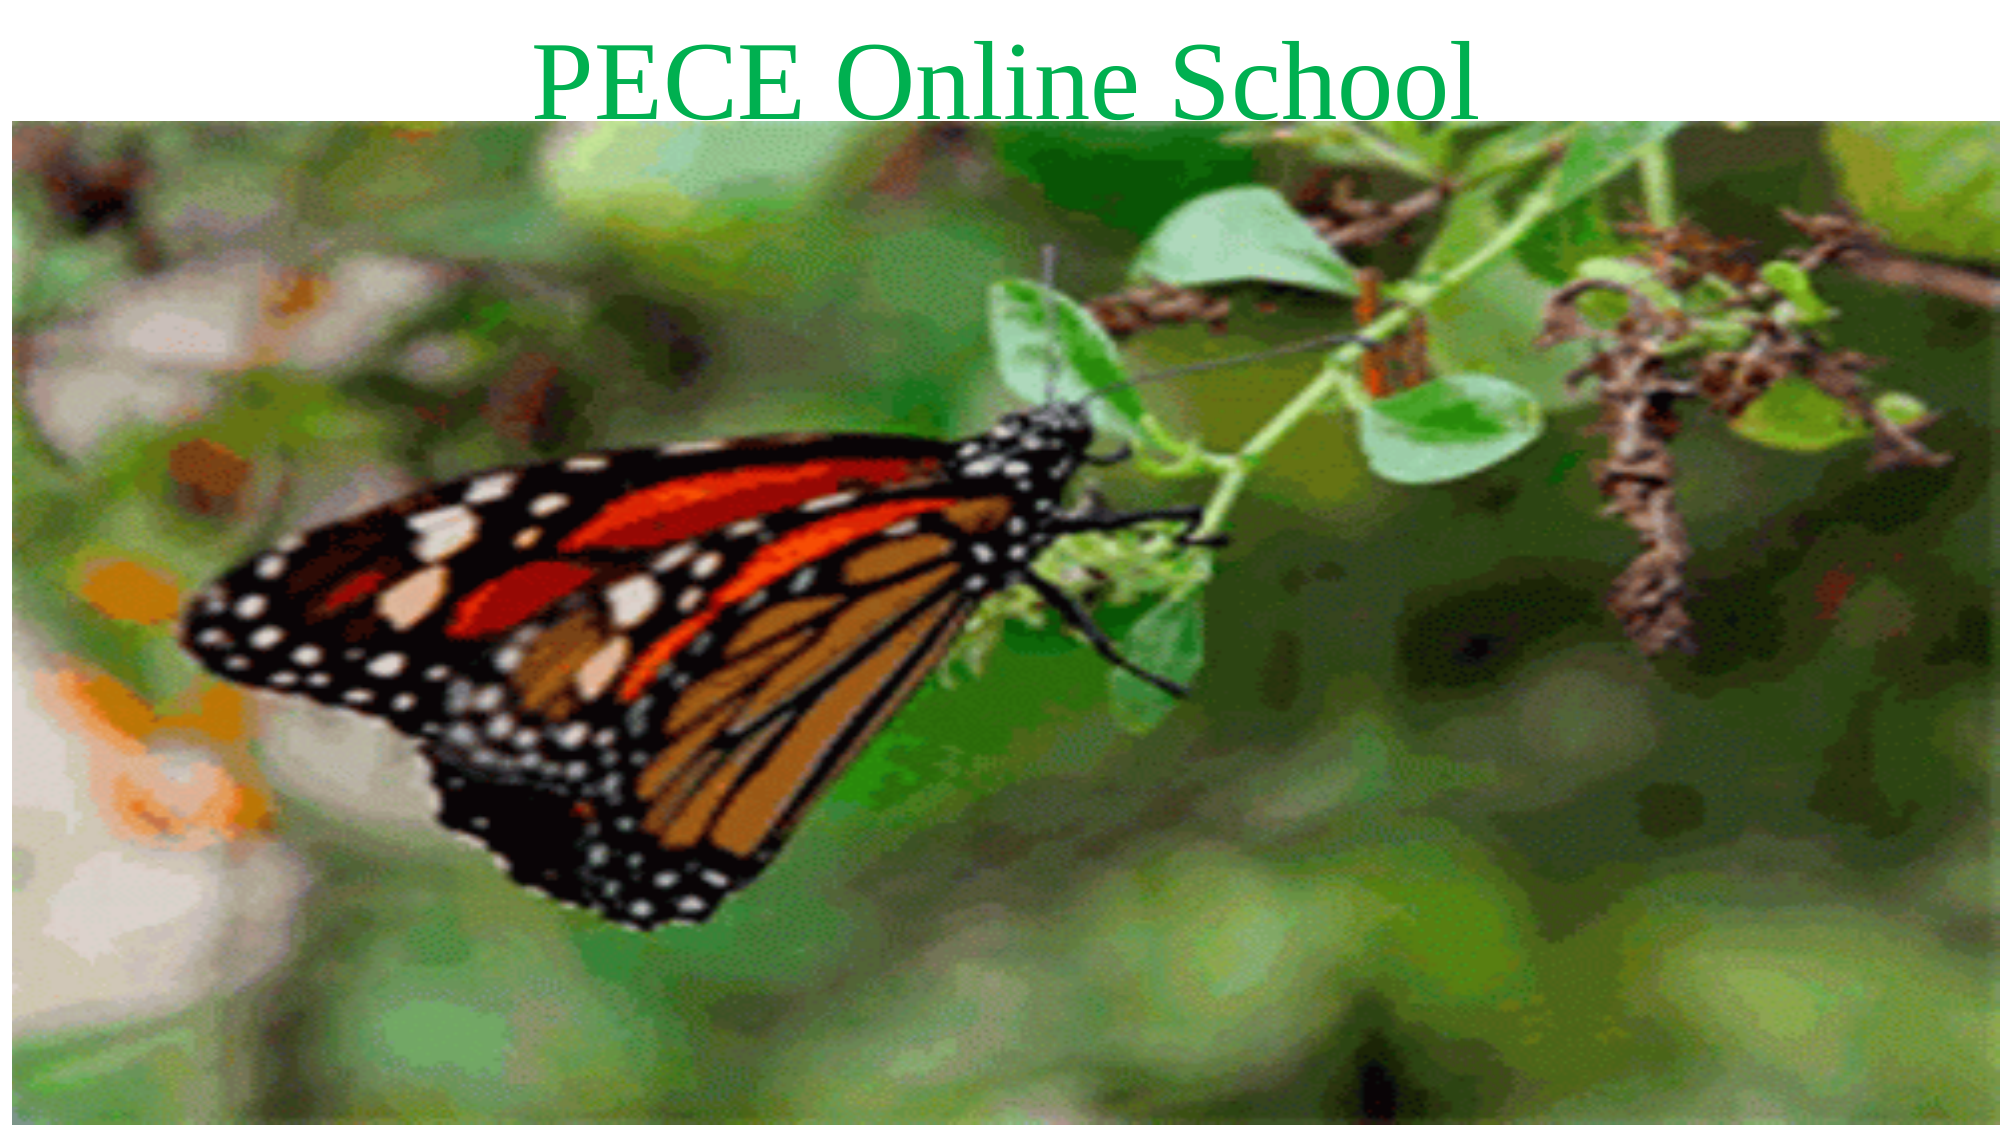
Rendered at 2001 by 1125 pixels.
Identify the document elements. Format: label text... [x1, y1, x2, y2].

picture [12, 121, 2000, 1125]
text_box PECE Online School [517, 0, 1497, 121]
